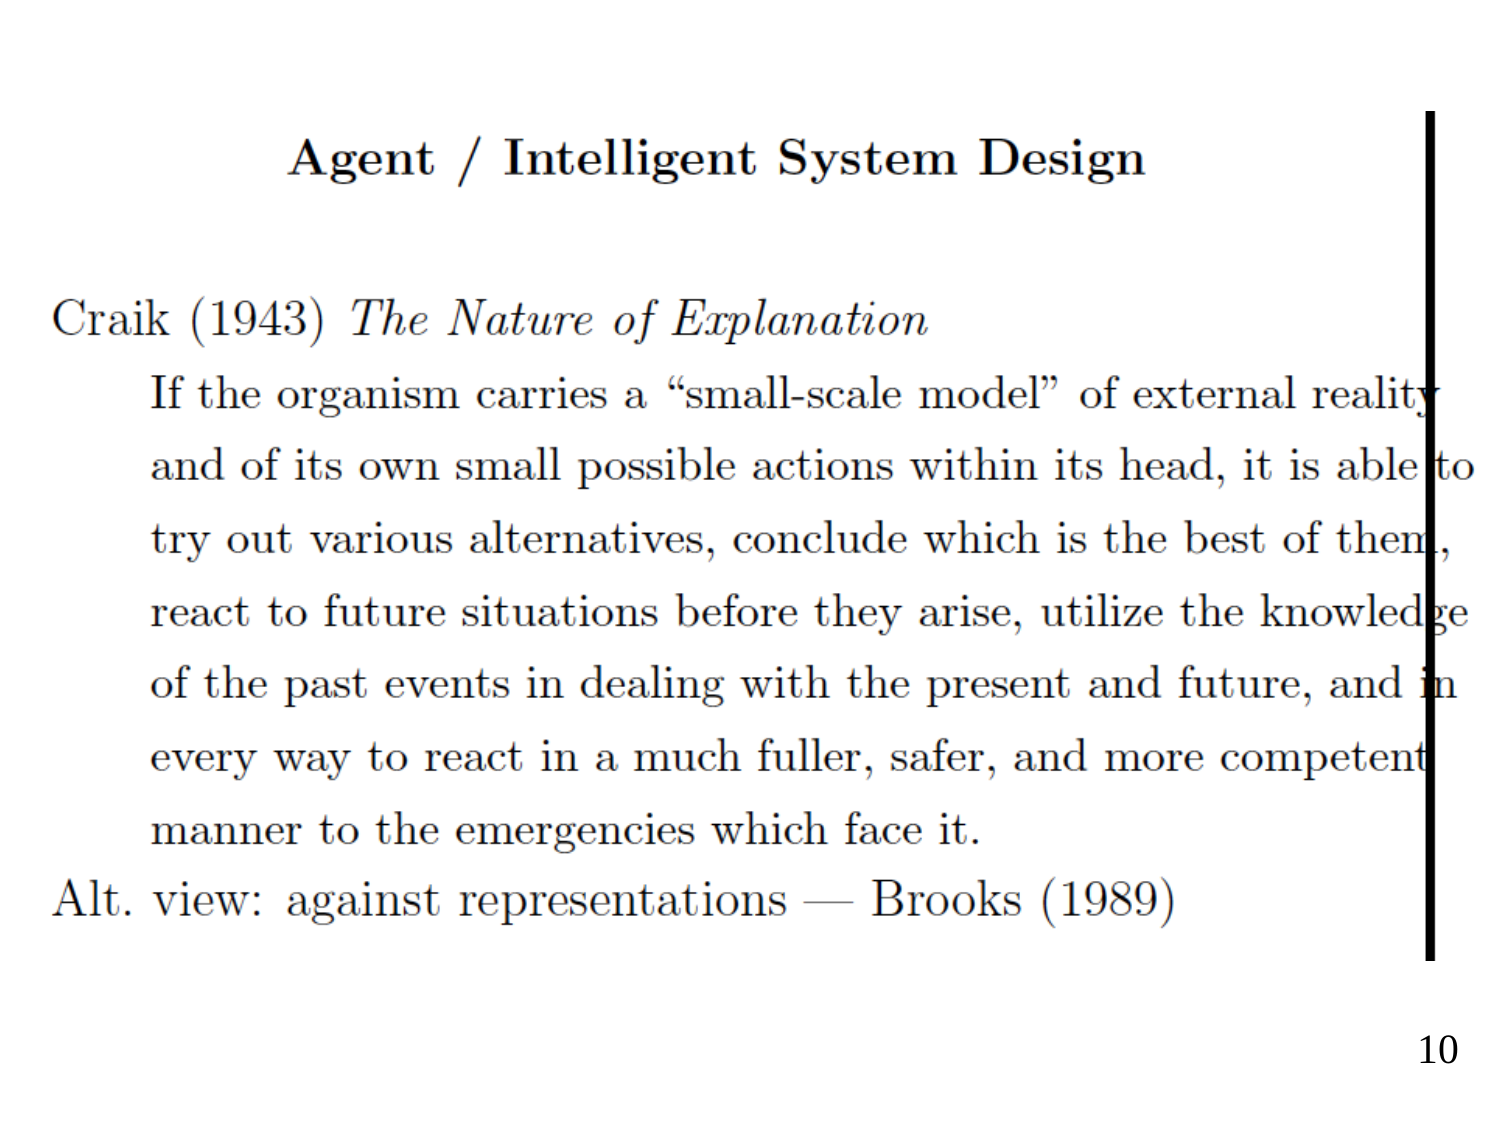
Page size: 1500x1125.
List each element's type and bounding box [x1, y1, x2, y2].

picture [37, 111, 1500, 961]
